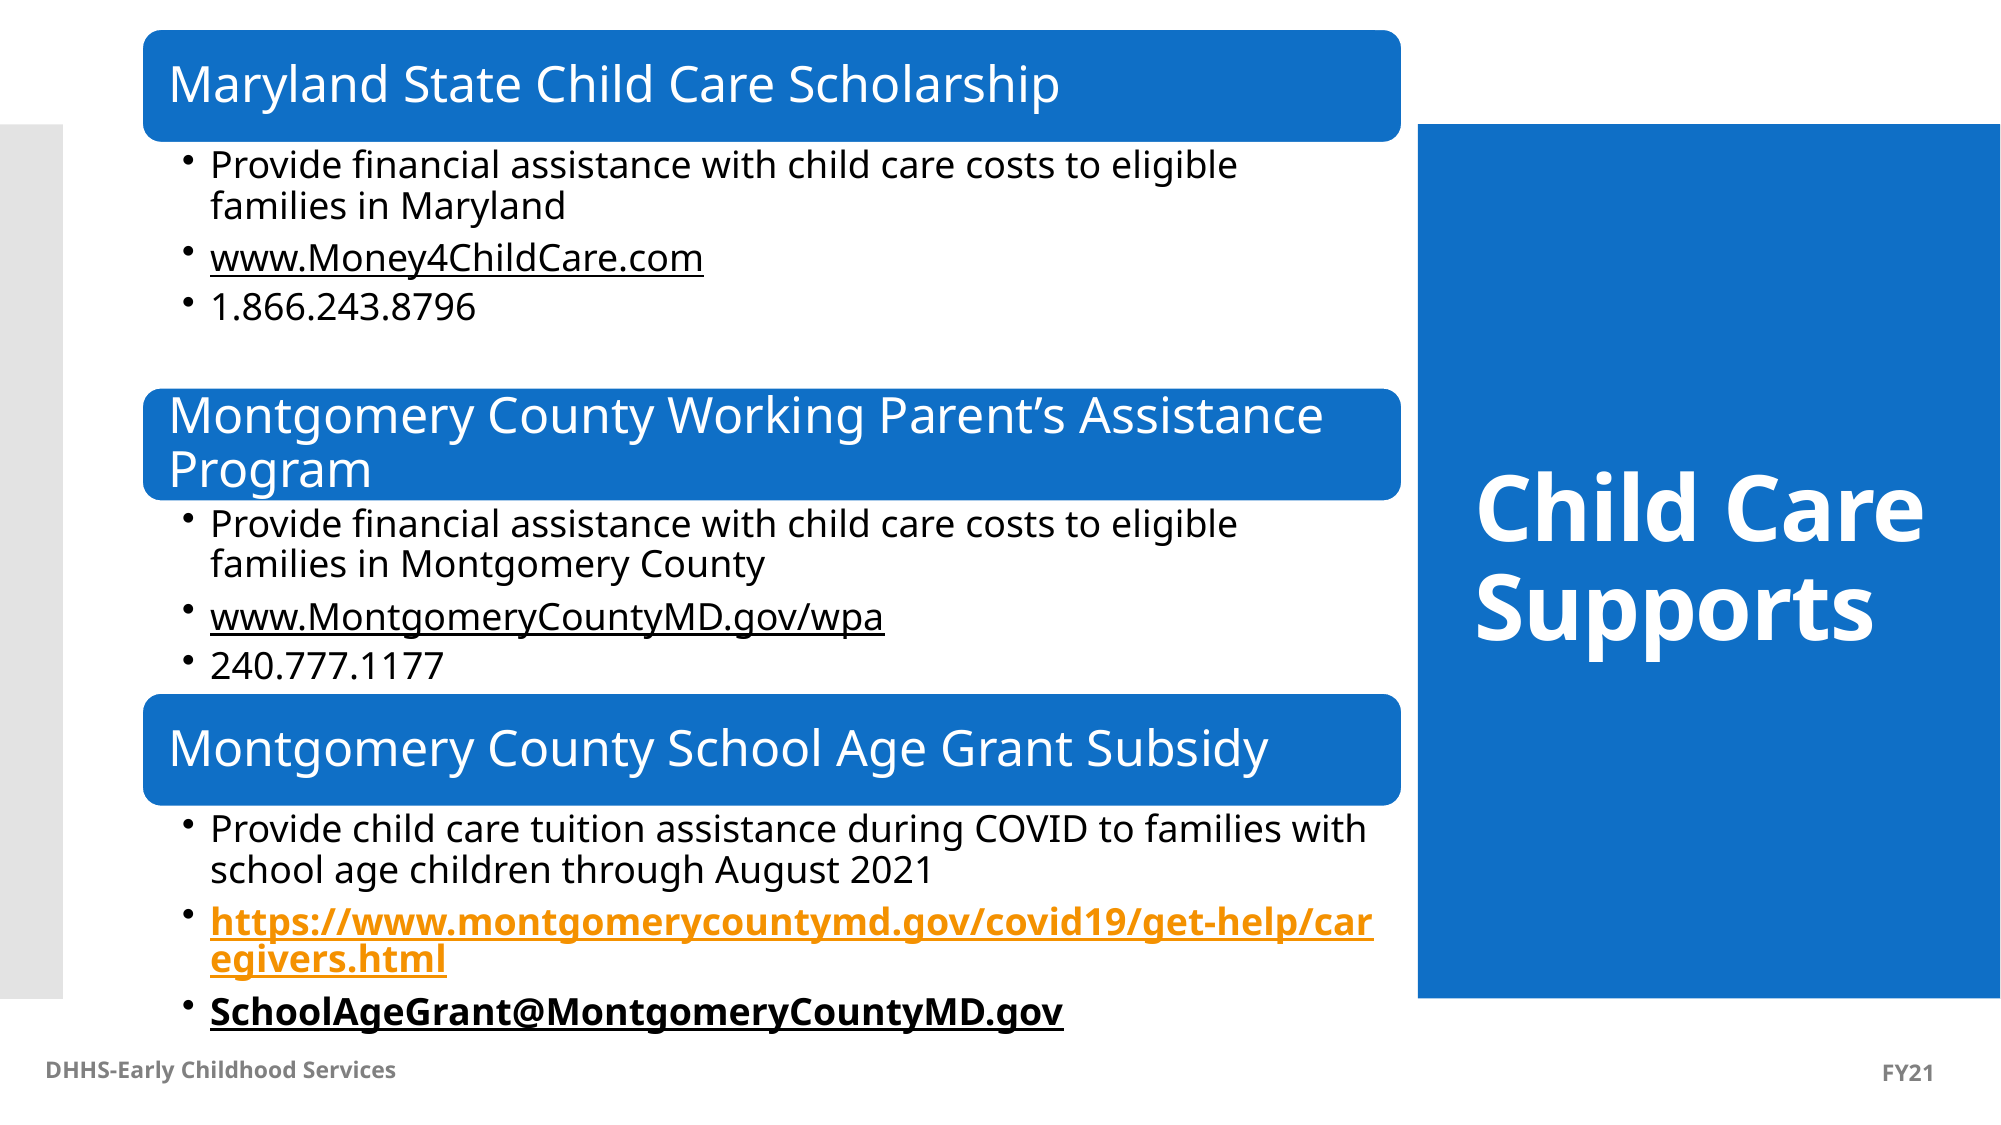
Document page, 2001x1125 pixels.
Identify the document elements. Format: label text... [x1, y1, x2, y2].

text_box [0, 124, 64, 1000]
text_box [0, 0, 2000, 1125]
title Child Care Supports [1459, 184, 1943, 940]
text_box [1417, 123, 2000, 999]
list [141, 25, 1403, 1043]
slide_number FY21 [1866, 1042, 1973, 1103]
footer DHHS-Early Childhood Services [30, 1039, 613, 1100]
